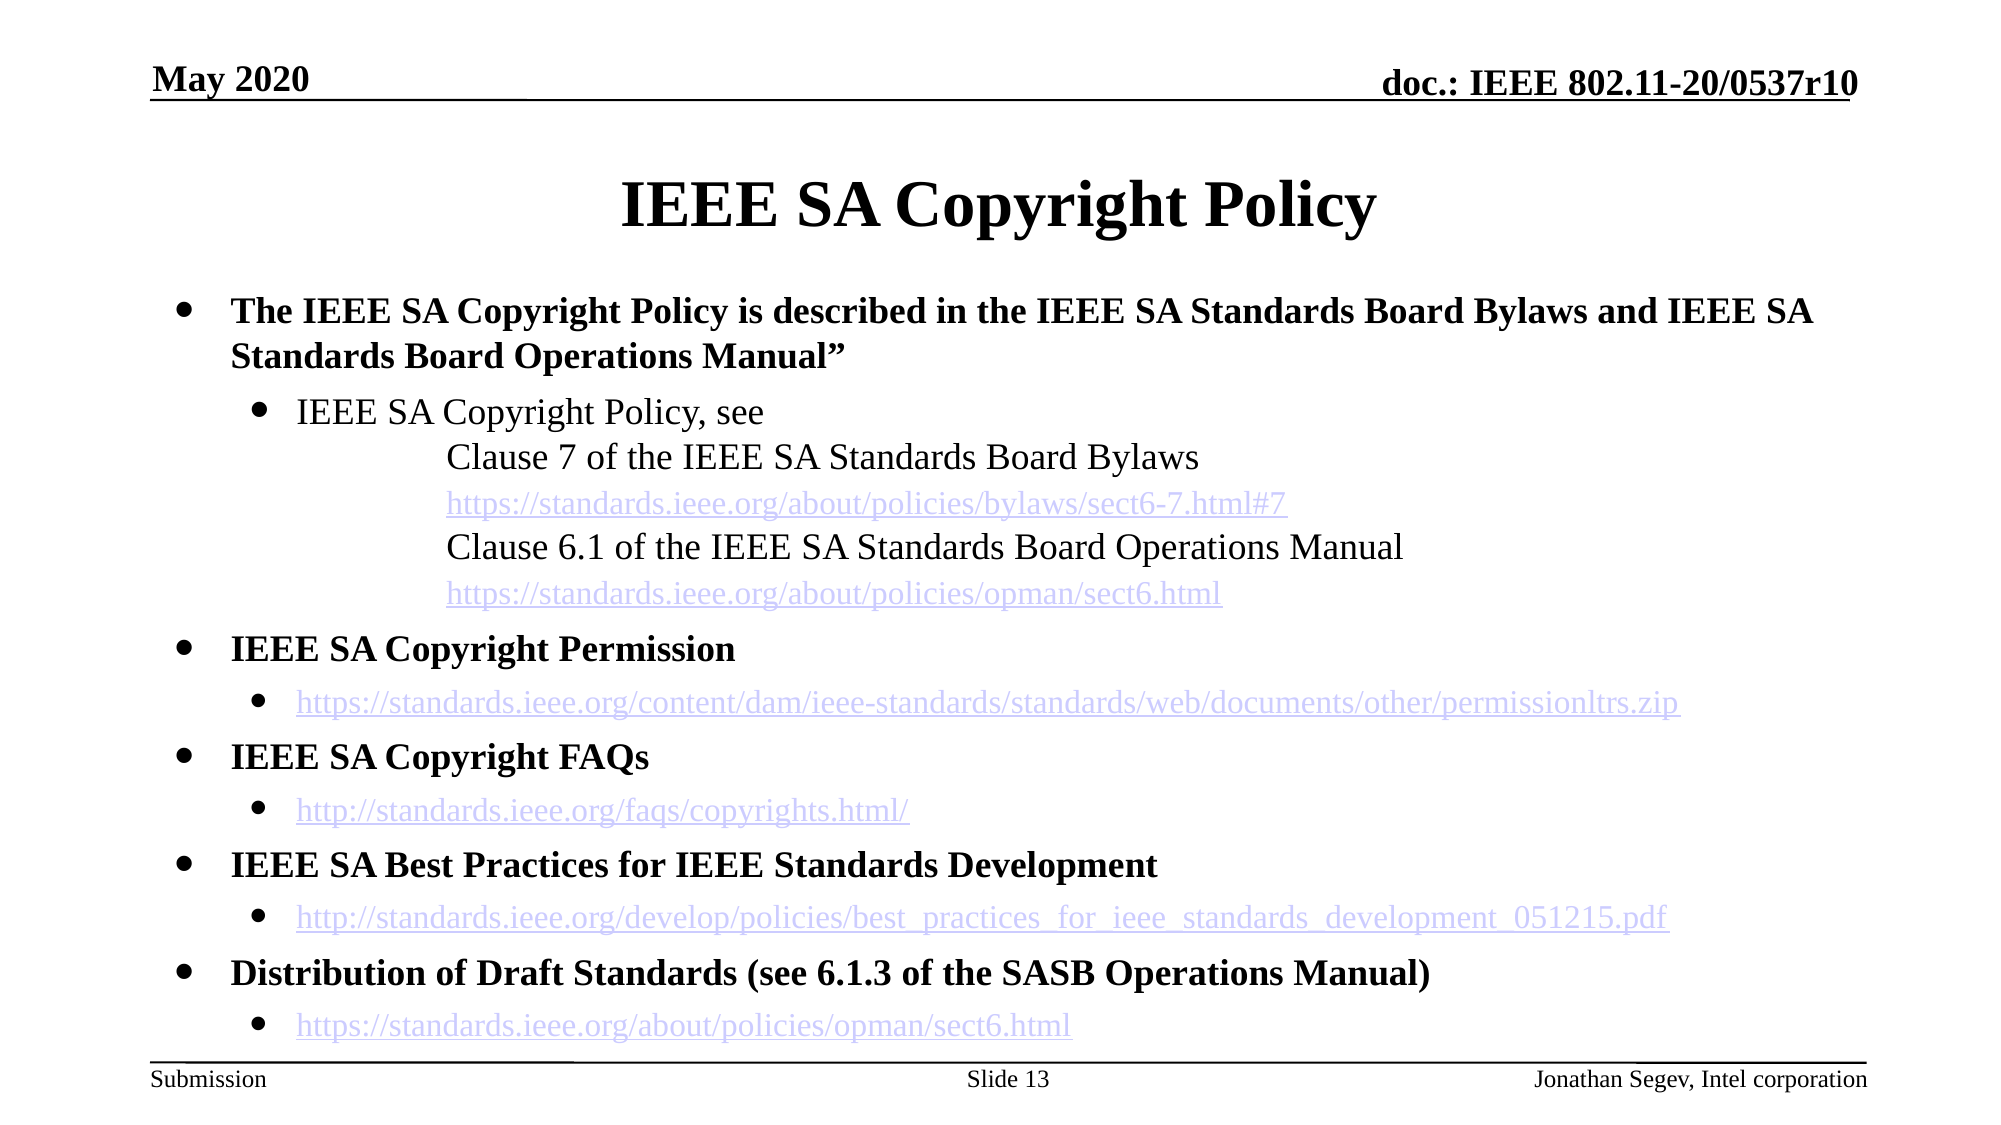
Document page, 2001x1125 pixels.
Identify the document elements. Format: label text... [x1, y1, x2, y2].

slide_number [152, 54, 563, 100]
slide_number Slide 13 [950, 1061, 1067, 1123]
title IEEE SA Copyright Policy [149, 112, 1850, 278]
list The IEEE SA Copyright Policy is described in the IEEE SA Standards Board Bylaws and IEEE SA Standards Board Operations Manual” IEEE SA Copyright Policy, see Clause 7 of the IEEE SA Standards Board Bylaws https://standards.ieee.org/about/policies/bylaws/sect6-7.html#7 Clause 6.1 of the IEEE SA Standards Board Operations Manual https://standards.ieee.org/about/policies/opman/sect6.html IEEE SA Copyright Permission https://standards.ieee.org/content/dam/ieee-standards/standards/web/documents/other/permissionltrs.zip IEEE SA Copyright FAQs http://standards.ieee.org/faqs/copyrights.html/ IEEE SA Best Practices for IEEE Standards Development http://standards.ieee.org/develop/policies/best_practices_for_ieee_standards_development_051215.pdf Distribution of Draft Standards (see 6.1.3 of the SASB Operations Manual) https://standards.ieee.org/about/policies/opman/sect6.html [149, 278, 1850, 1000]
footer Jonathan Segev, Intel corporation [1171, 1061, 1869, 1093]
